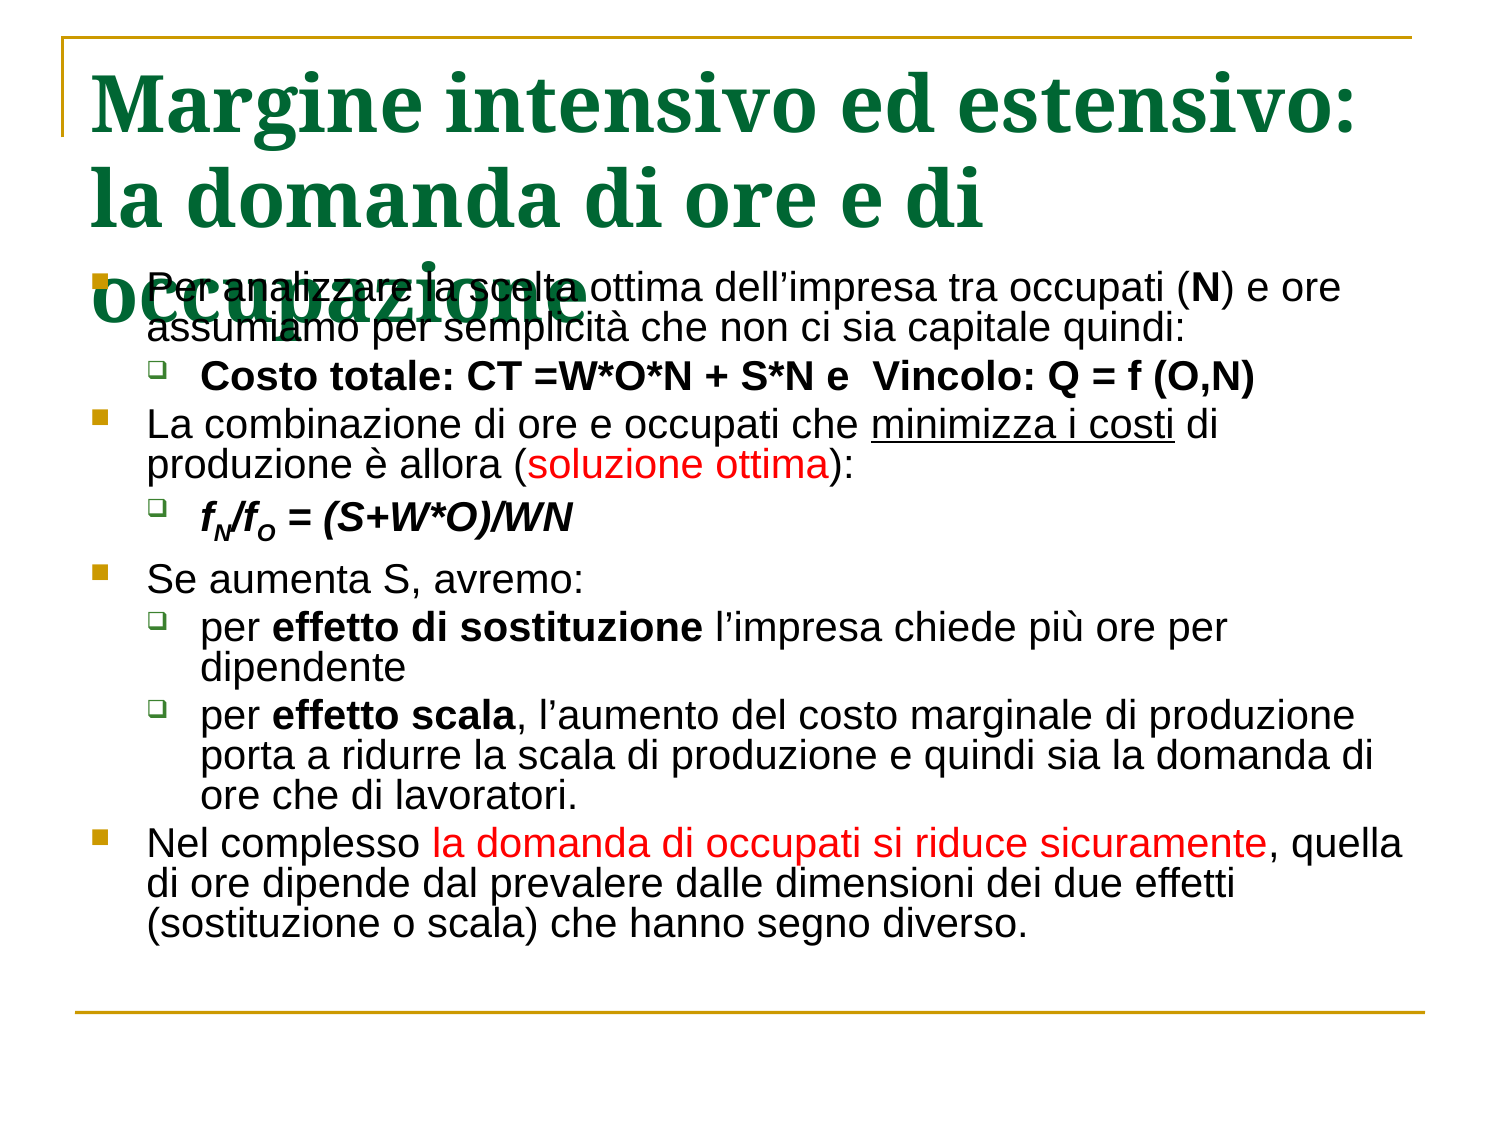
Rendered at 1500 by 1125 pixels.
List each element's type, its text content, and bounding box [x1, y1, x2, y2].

list Per analizzare la scelta ottima dell’impresa tra occupati (N) e ore assumiamo per semplicità che non ci sia capitale quindi: Costo totale: CT =W*O*N + S*N e Vincolo: Q = f (O,N) La combinazione di ore e occupati che minimizza i costi di produzione è allora (soluzione ottima): fN/fO = (S+W*O)/WN Se aumenta S, avremo: per effetto di sostituzione l’impresa chiede più ore per dipendente per effetto scala, l’aumento del costo marginale di produzione porta a ridurre la scala di produzione e quindi sia la domanda di ore che di lavoratori. Nel complesso la domanda di occupati si riduce sicuramente, quella di ore dipende dal prevalere dalle dimensioni dei due effetti (sostituzione o scala) che hanno segno diverso. [74, 262, 1426, 1006]
title Margine intensivo ed estensivo: la domanda di ore e di occupazione [74, 45, 1426, 233]
